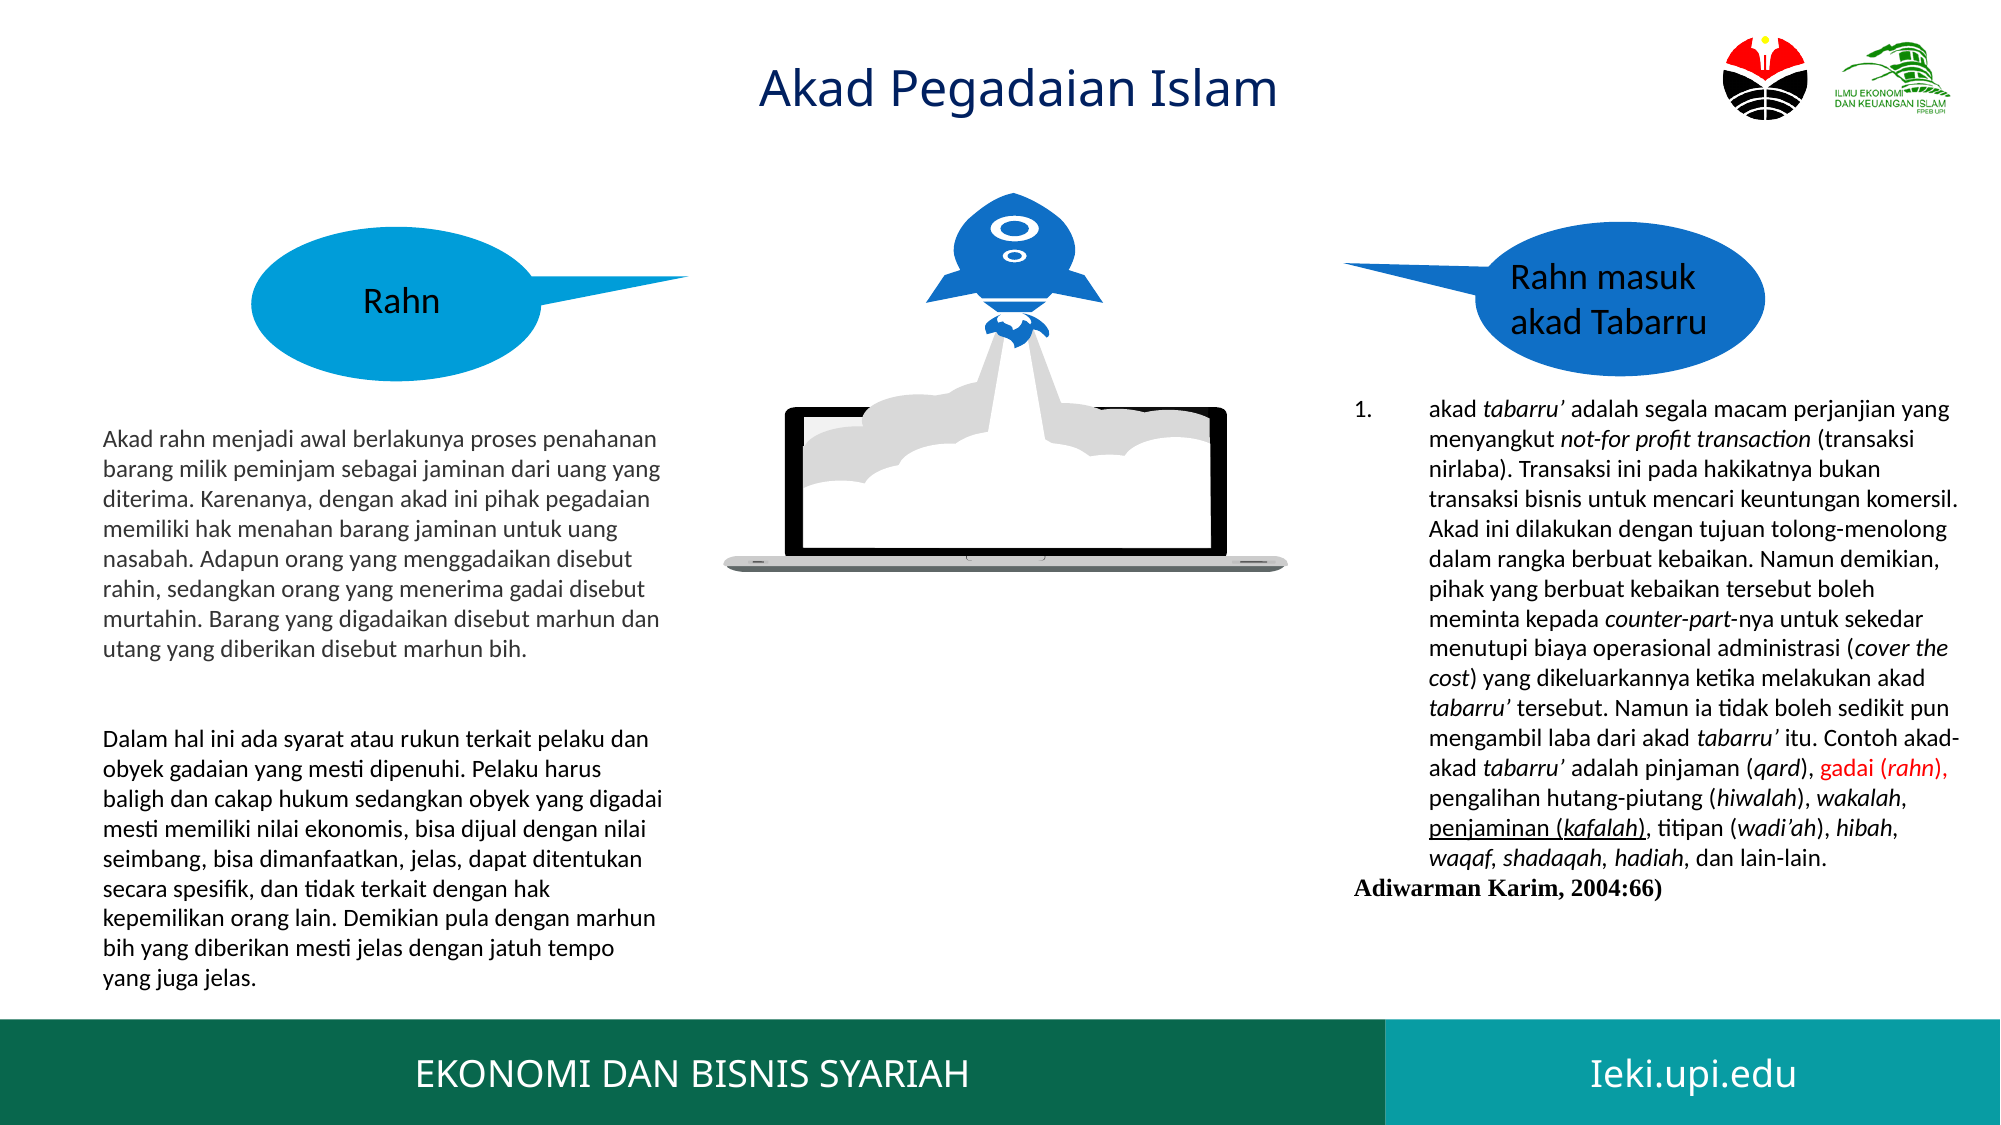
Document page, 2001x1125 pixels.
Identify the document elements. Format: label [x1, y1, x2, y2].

text_box [251, 192, 1766, 573]
text_box [0, 28, 2000, 1125]
